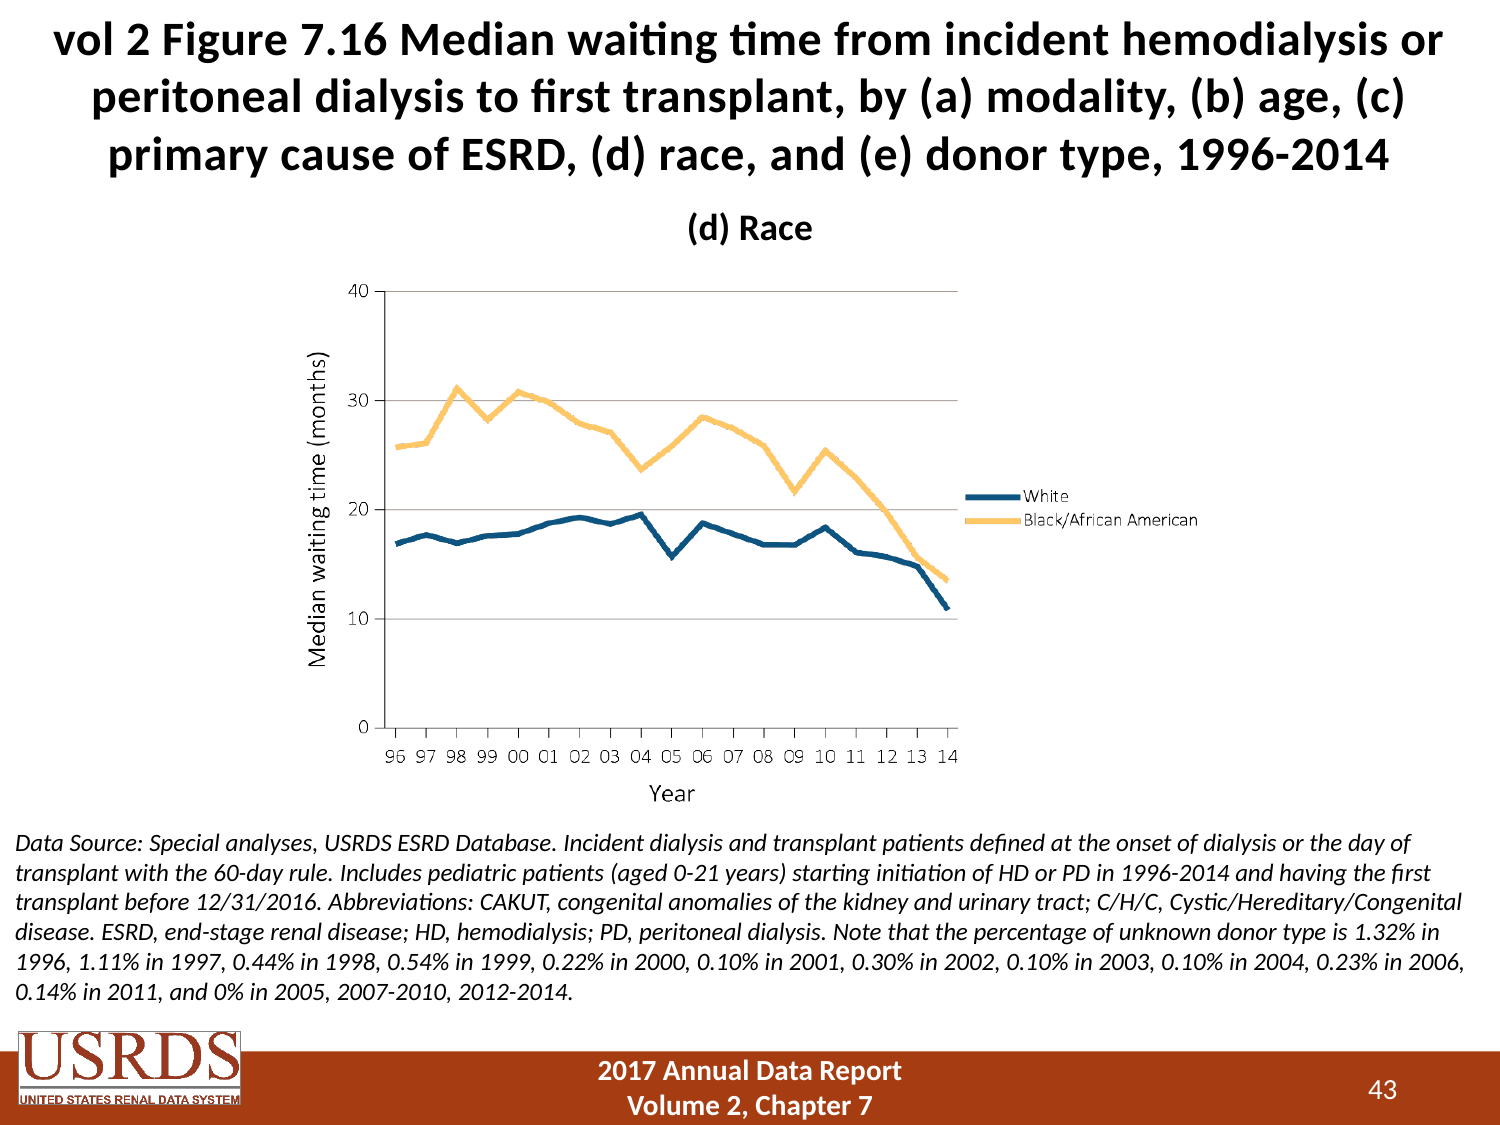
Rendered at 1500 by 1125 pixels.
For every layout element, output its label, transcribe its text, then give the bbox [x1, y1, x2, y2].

picture [19, 1032, 240, 1104]
slide_number 43 [1262, 1062, 1413, 1108]
text_box (d) Race [671, 195, 828, 255]
title vol 2 Figure 7.16 Median waiting time from incident hemodialysis or peritoneal dialysis to first transplant, by (a) modality, (b) age, (c) primary cause of ESRD, (d) race, and (e) donor type, 1996-2014 [0, 0, 1500, 188]
text_box Data Source: Special analyses, USRDS ESRD Database. Incident dialysis and transplant patients defined at the onset of dialysis or the day of transplant with the 60-day rule. Includes pediatric patients (aged 0-21 years) starting initiation of HD or PD in 1996-2014 and having the first transplant before 12/31/2016. Abbreviations: CAKUT, congenital anomalies of the kidney and urinary tract; C/H/C, Cystic/Hereditary/Congenital disease. ESRD, end-stage renal disease; HD, hemodialysis; PD, peritoneal dialysis. Note that the percentage of unknown donor type is 1.32% in 1996, 1.11% in 1997, 0.44% in 1998, 0.54% in 1999, 0.22% in 2000, 0.10% in 2001, 0.30% in 2002, 0.10% in 2003, 0.10% in 2004, 0.23% in 2006, 0.14% in 2011, and 0% in 2005, 2007-2010, 2012-2014. [0, 818, 1500, 1014]
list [293, 271, 1207, 819]
